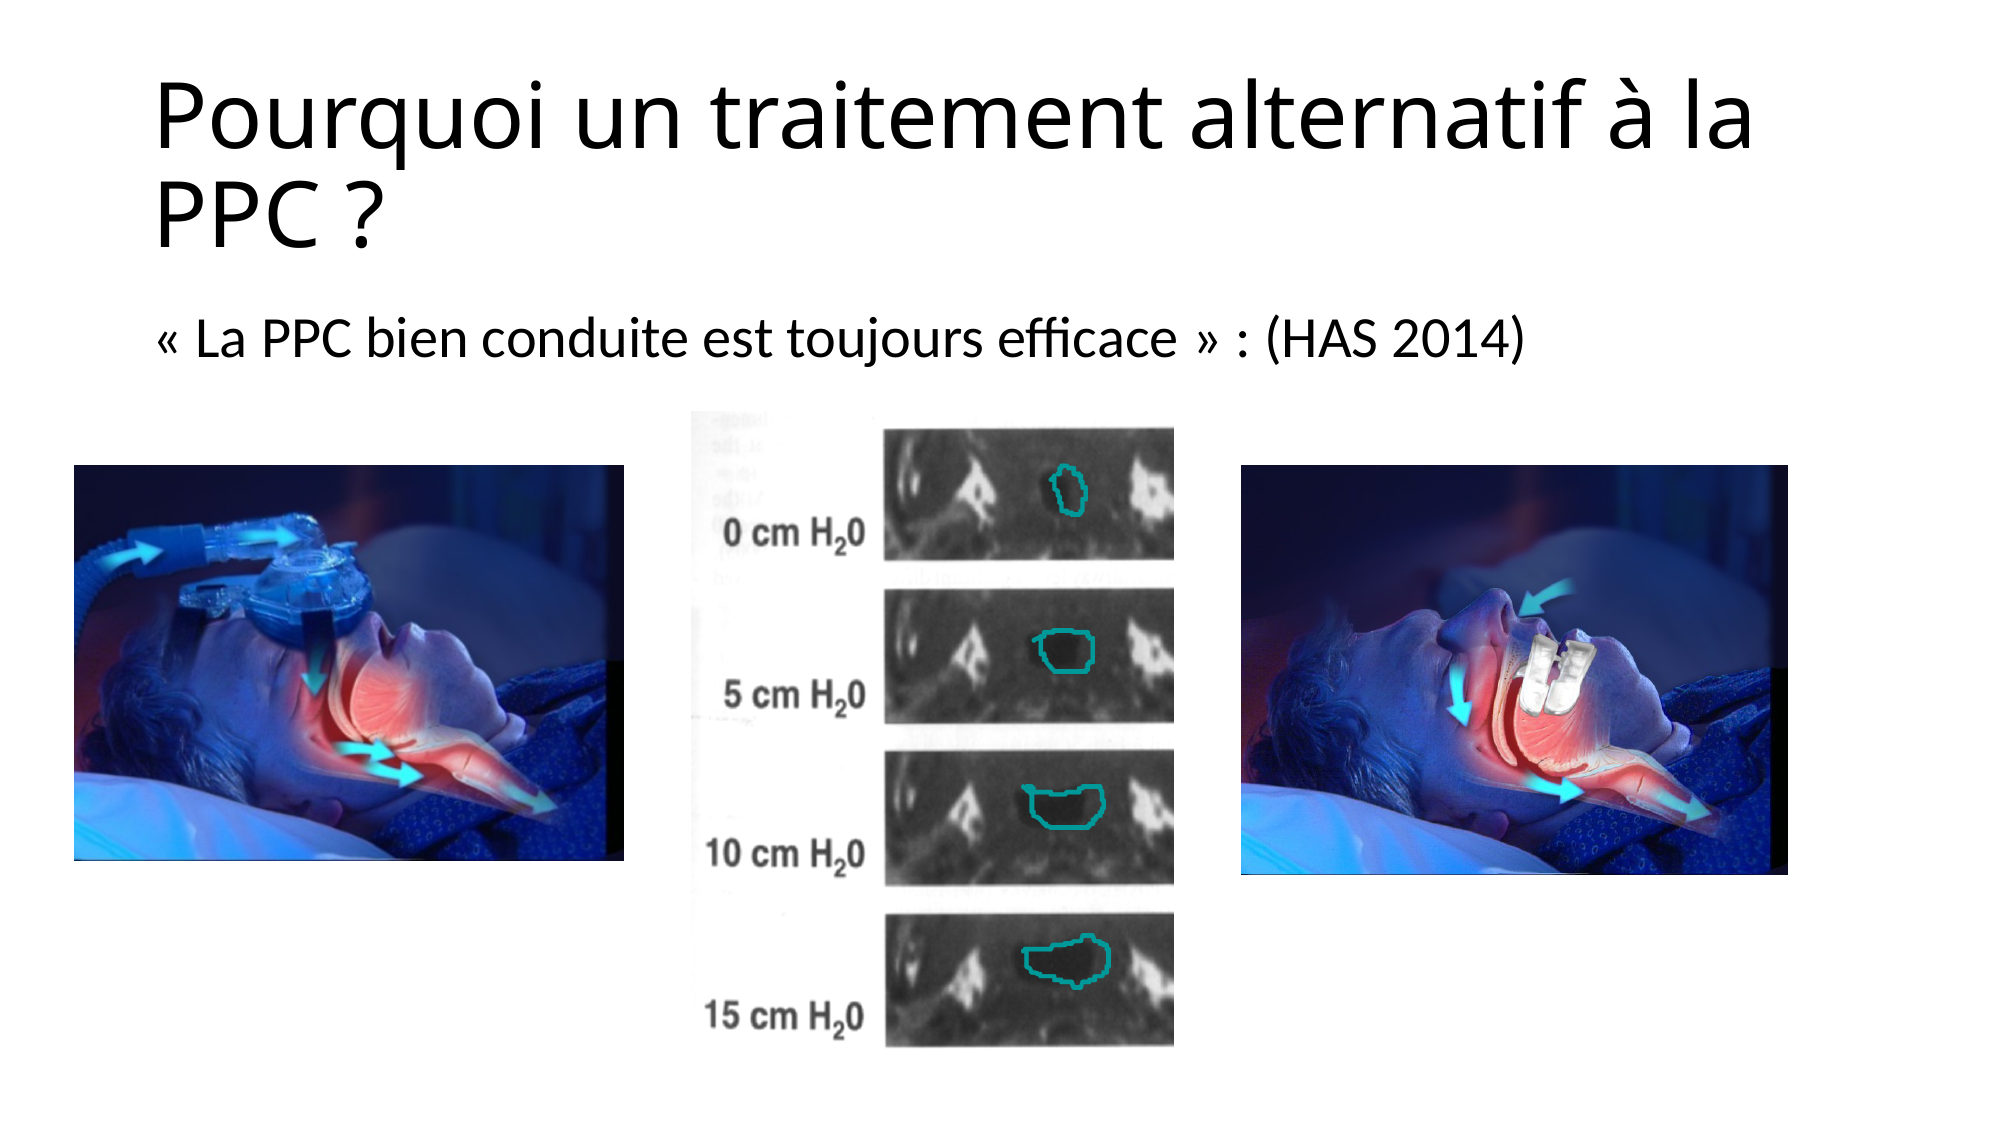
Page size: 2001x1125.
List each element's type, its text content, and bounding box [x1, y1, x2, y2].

title Pourquoi un traitement alternatif à la PPC ? [137, 59, 1863, 278]
list « La PPC bien conduite est toujours efficace » : (HAS 2014) [137, 299, 1863, 444]
picture [1241, 465, 1788, 875]
picture [691, 411, 1174, 1054]
picture [74, 465, 624, 861]
